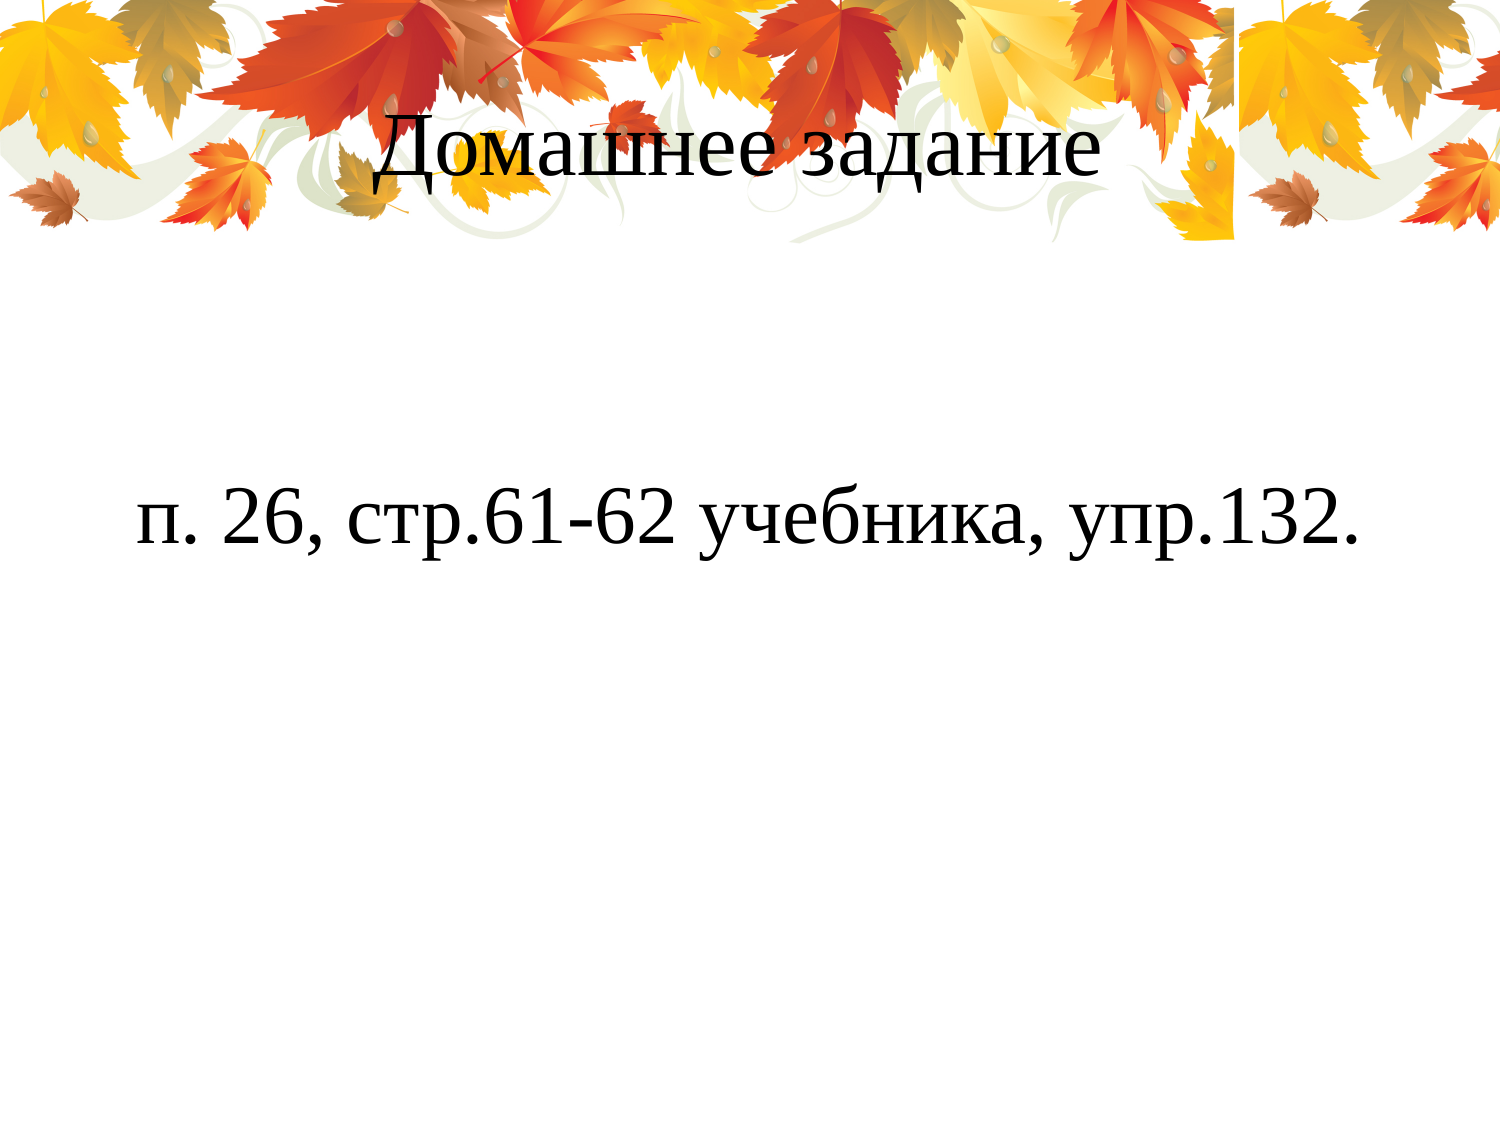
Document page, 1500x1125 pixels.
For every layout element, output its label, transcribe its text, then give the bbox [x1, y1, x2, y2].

list п. 26, стр.61-62 учебника, упр.132. [75, 262, 1425, 1005]
title Домашнее задание [75, 45, 1425, 233]
picture [0, 0, 1500, 1125]
